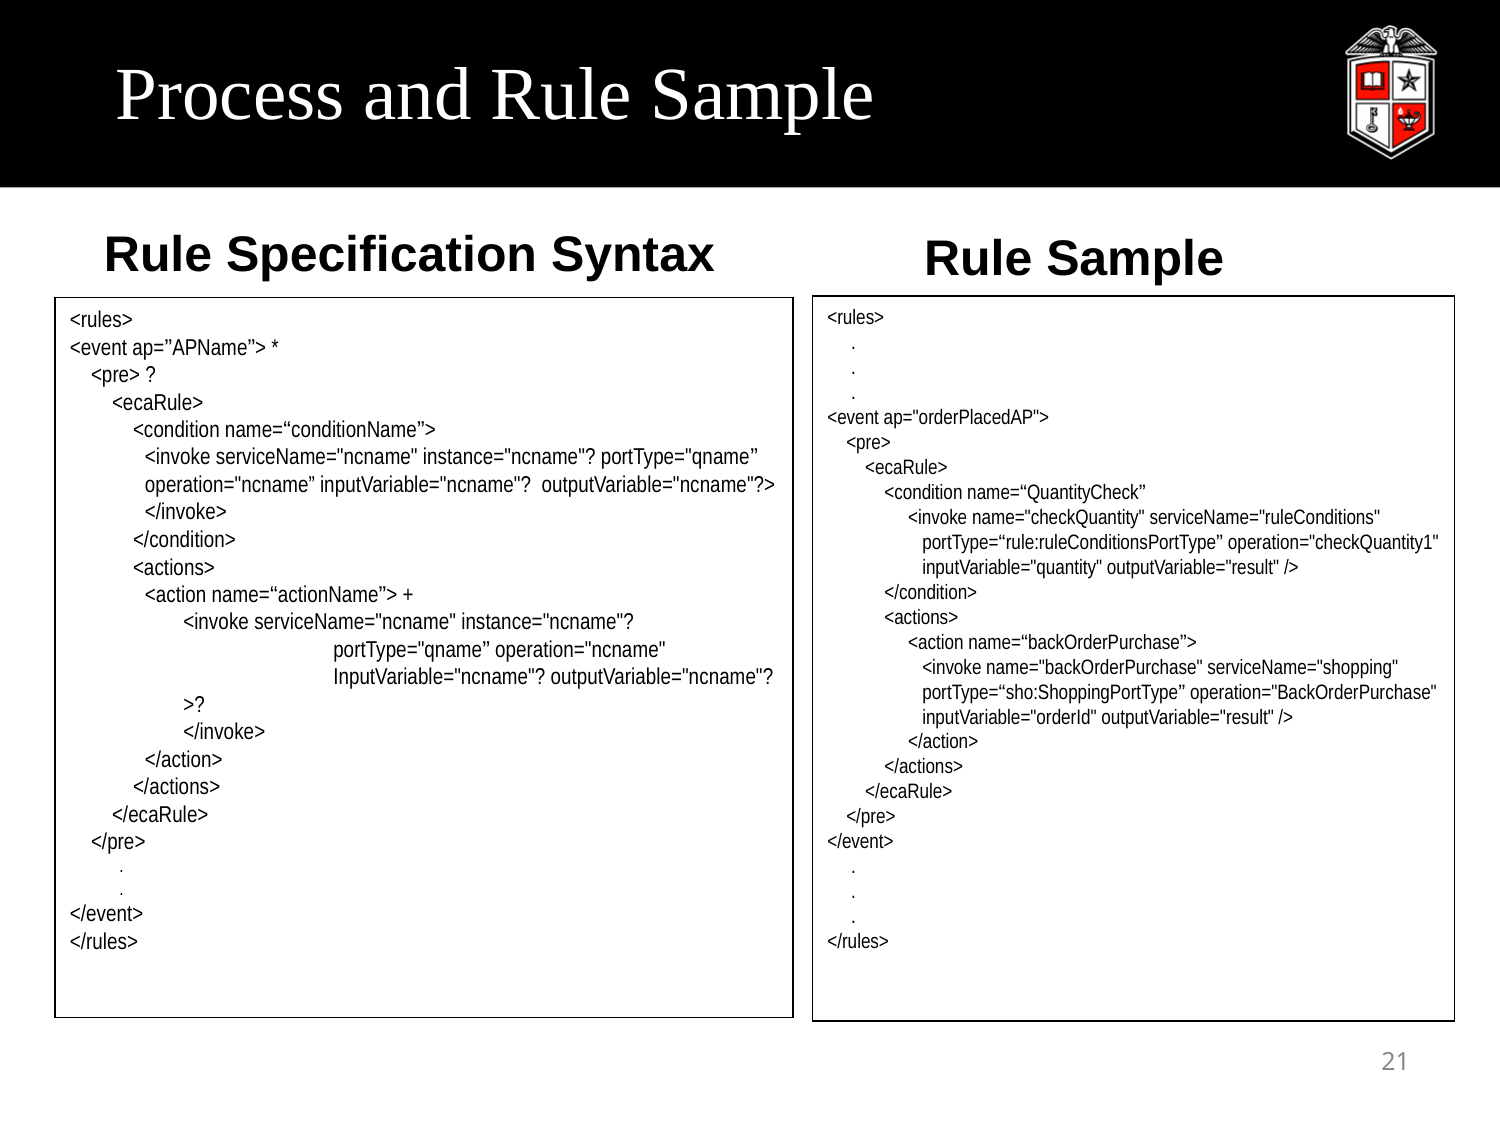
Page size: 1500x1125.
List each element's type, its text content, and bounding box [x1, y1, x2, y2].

text_box Rule Specification Syntax [41, 214, 779, 290]
text_box Table 2. Activities [630, 75, 870, 90]
text_box <rules> <event ap=”APName”> * <pre> ? <ecaRule> <condition name=“conditionName”> <invoke serviceName="ncname" instance="ncname"? portType="qname” operation="ncname” inputVariable="ncname"? outputVariable="ncname"?> </invoke> </condition> <actions> <action name=“actionName”> + <invoke serviceName="ncname" instance="ncname"? portType="qname” operation="ncname" InputVariable="ncname"? outputVariable="ncname"?>? </invoke> </action> </actions> </ecaRule> </pre> . . </event> </rules> [55, 297, 794, 1018]
picture [1308, 75, 1490, 187]
text_box Rule Sample [705, 218, 1443, 294]
text_box <rules> . . . <event ap="orderPlacedAP"> <pre> <ecaRule> <condition name=“QuantityCheck” <invoke name="checkQuantity" serviceName="ruleConditions" portType=“rule:ruleConditionsPortType” operation="checkQuantity1" inputVariable="quantity" outputVariable="result" /> </condition> <actions> <action name=“backOrderPurchase”> <invoke name="backOrderPurchase" serviceName="shopping" portType=“sho:ShoppingPortType” operation="BackOrderPurchase" inputVariable="orderId" outputVariable="result" /> </action> </actions> </ecaRule> </pre> </event> . . . </rules> [812, 296, 1455, 1021]
text_box [0, 1, 1500, 75]
slide_number 21 [1074, 1025, 1425, 1100]
title Process and Rule Sample [100, 75, 1334, 184]
